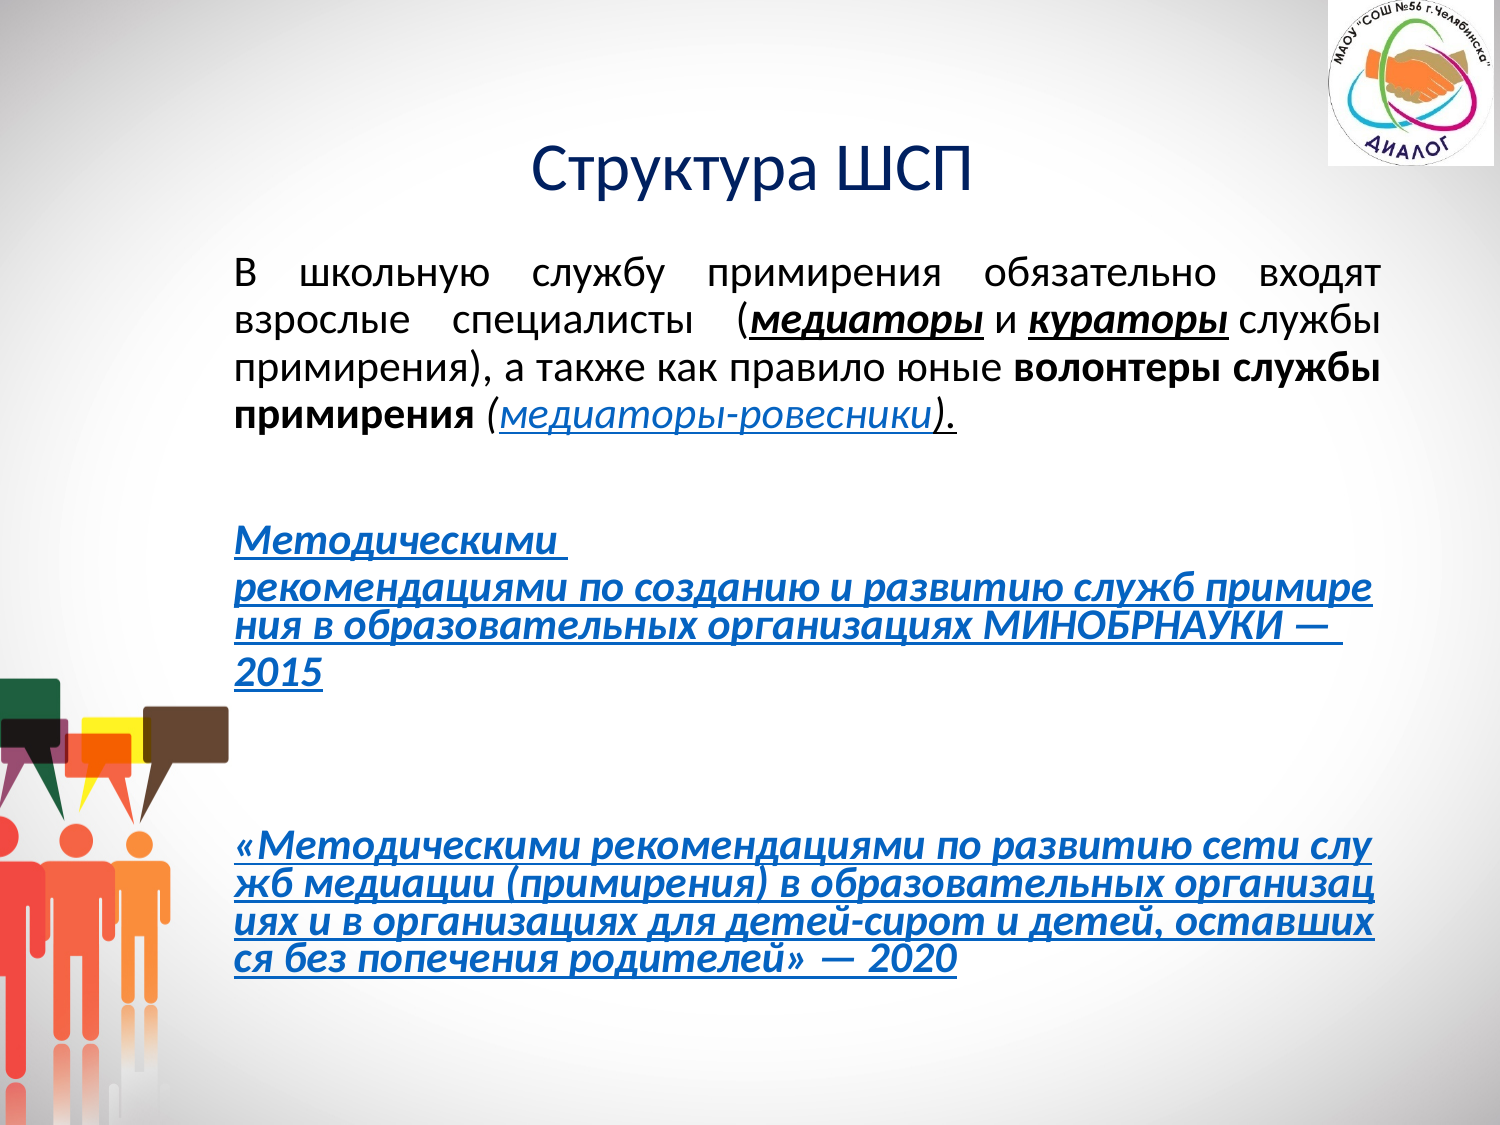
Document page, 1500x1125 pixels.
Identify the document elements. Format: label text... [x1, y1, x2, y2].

picture [0, 0, 1500, 1125]
title Структура ШСП [110, 59, 1397, 278]
list В школьную службу примирения обязательно входят взрослые специалисты (медиаторы и кураторы службы примирения), а также как правило юные волонтеры службы примирения (медиаторы-ровесники). Методическими рекомендациями по созданию и развитию служб примирения в образовательных организациях МИНОБРНАУКИ — 2015 «Методическими рекомендациями по развитию сети служб медиации (примирения) в образовательных организациях и в организациях для детей-сирот и детей, оставшихся без попечения родителей» — 2020 [218, 241, 1397, 1014]
